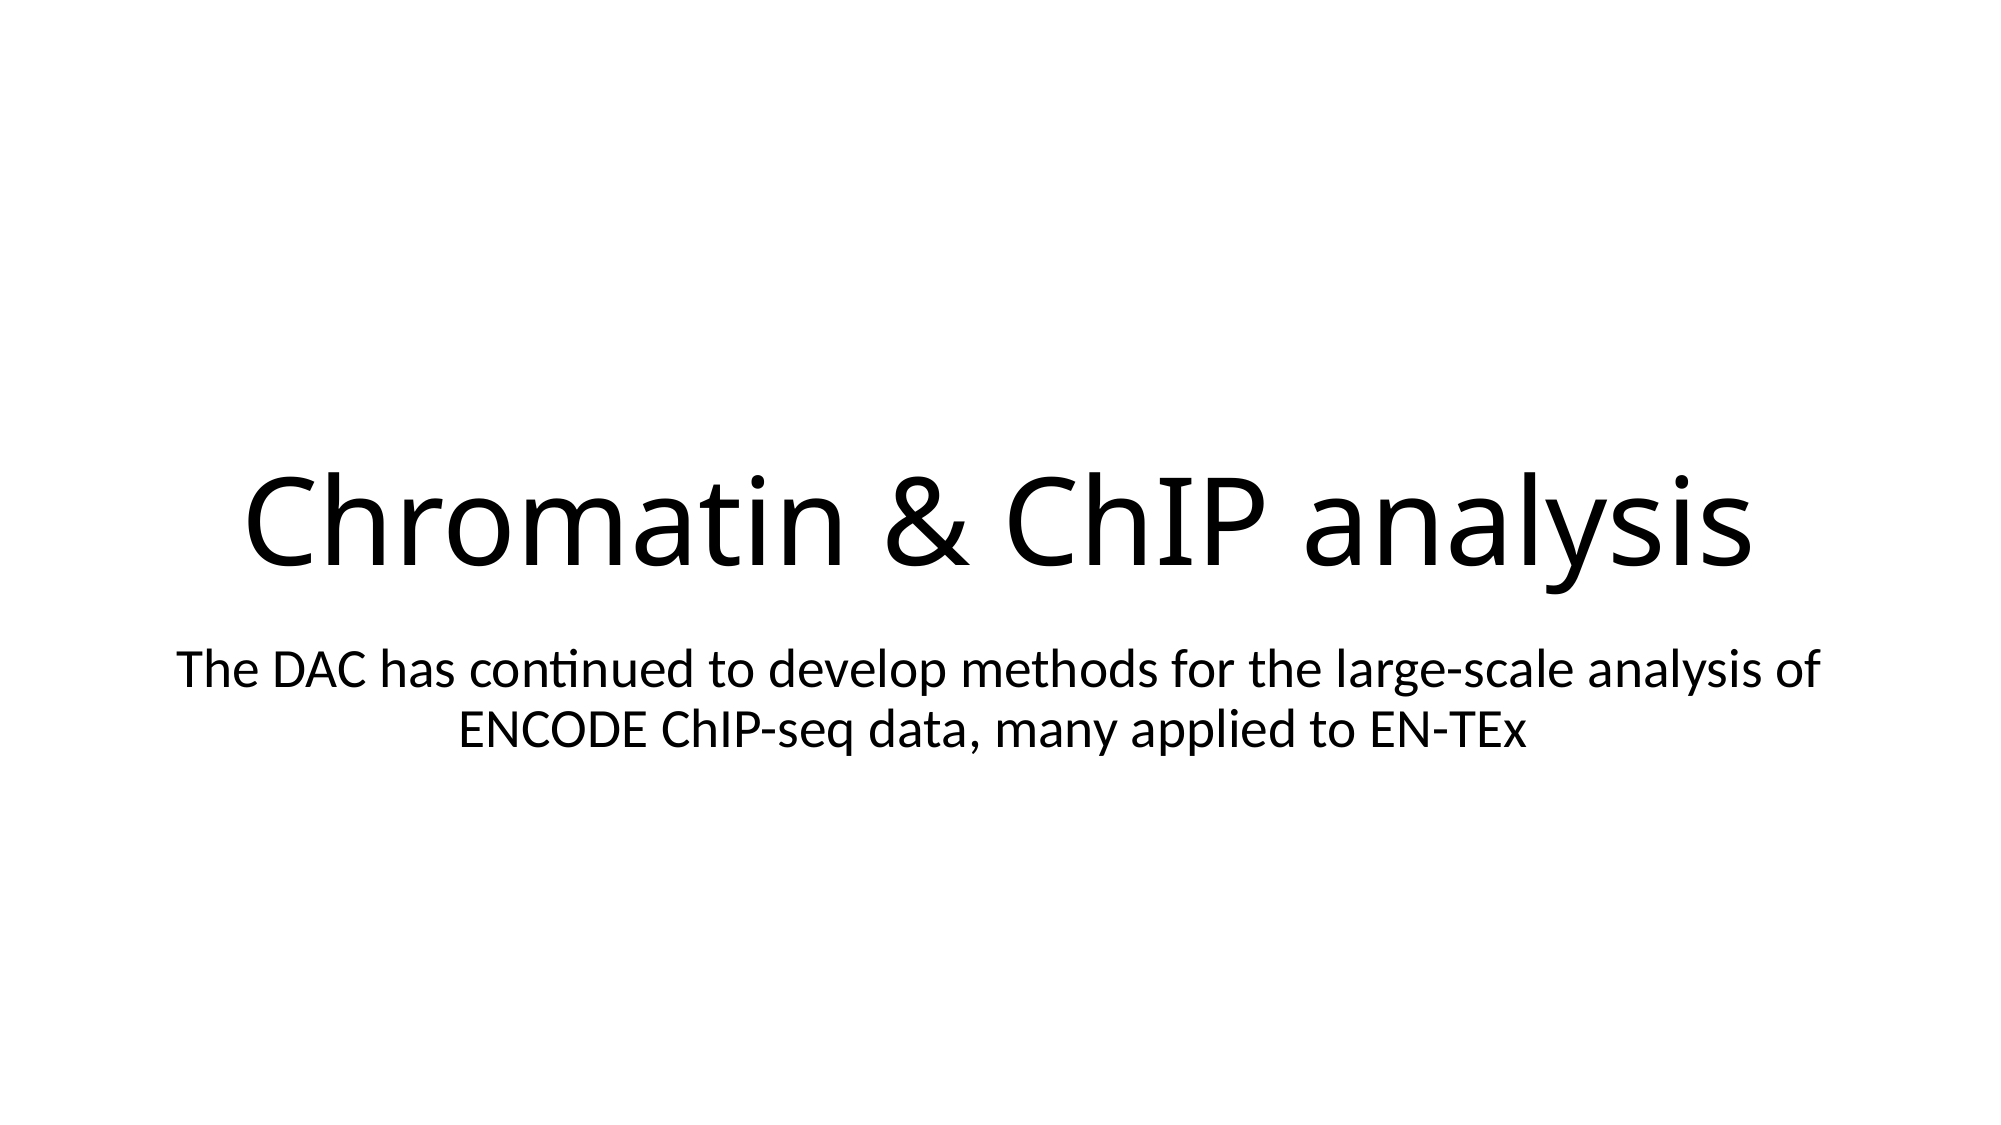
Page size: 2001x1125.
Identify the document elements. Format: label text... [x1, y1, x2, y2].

title Chromatin & ChIP analysis [68, 162, 1932, 612]
subtitle The DAC has continued to develop methods for the large-scale analysis of ENCODE ChIP-seq data, many applied to EN-TEx [68, 619, 1932, 794]
